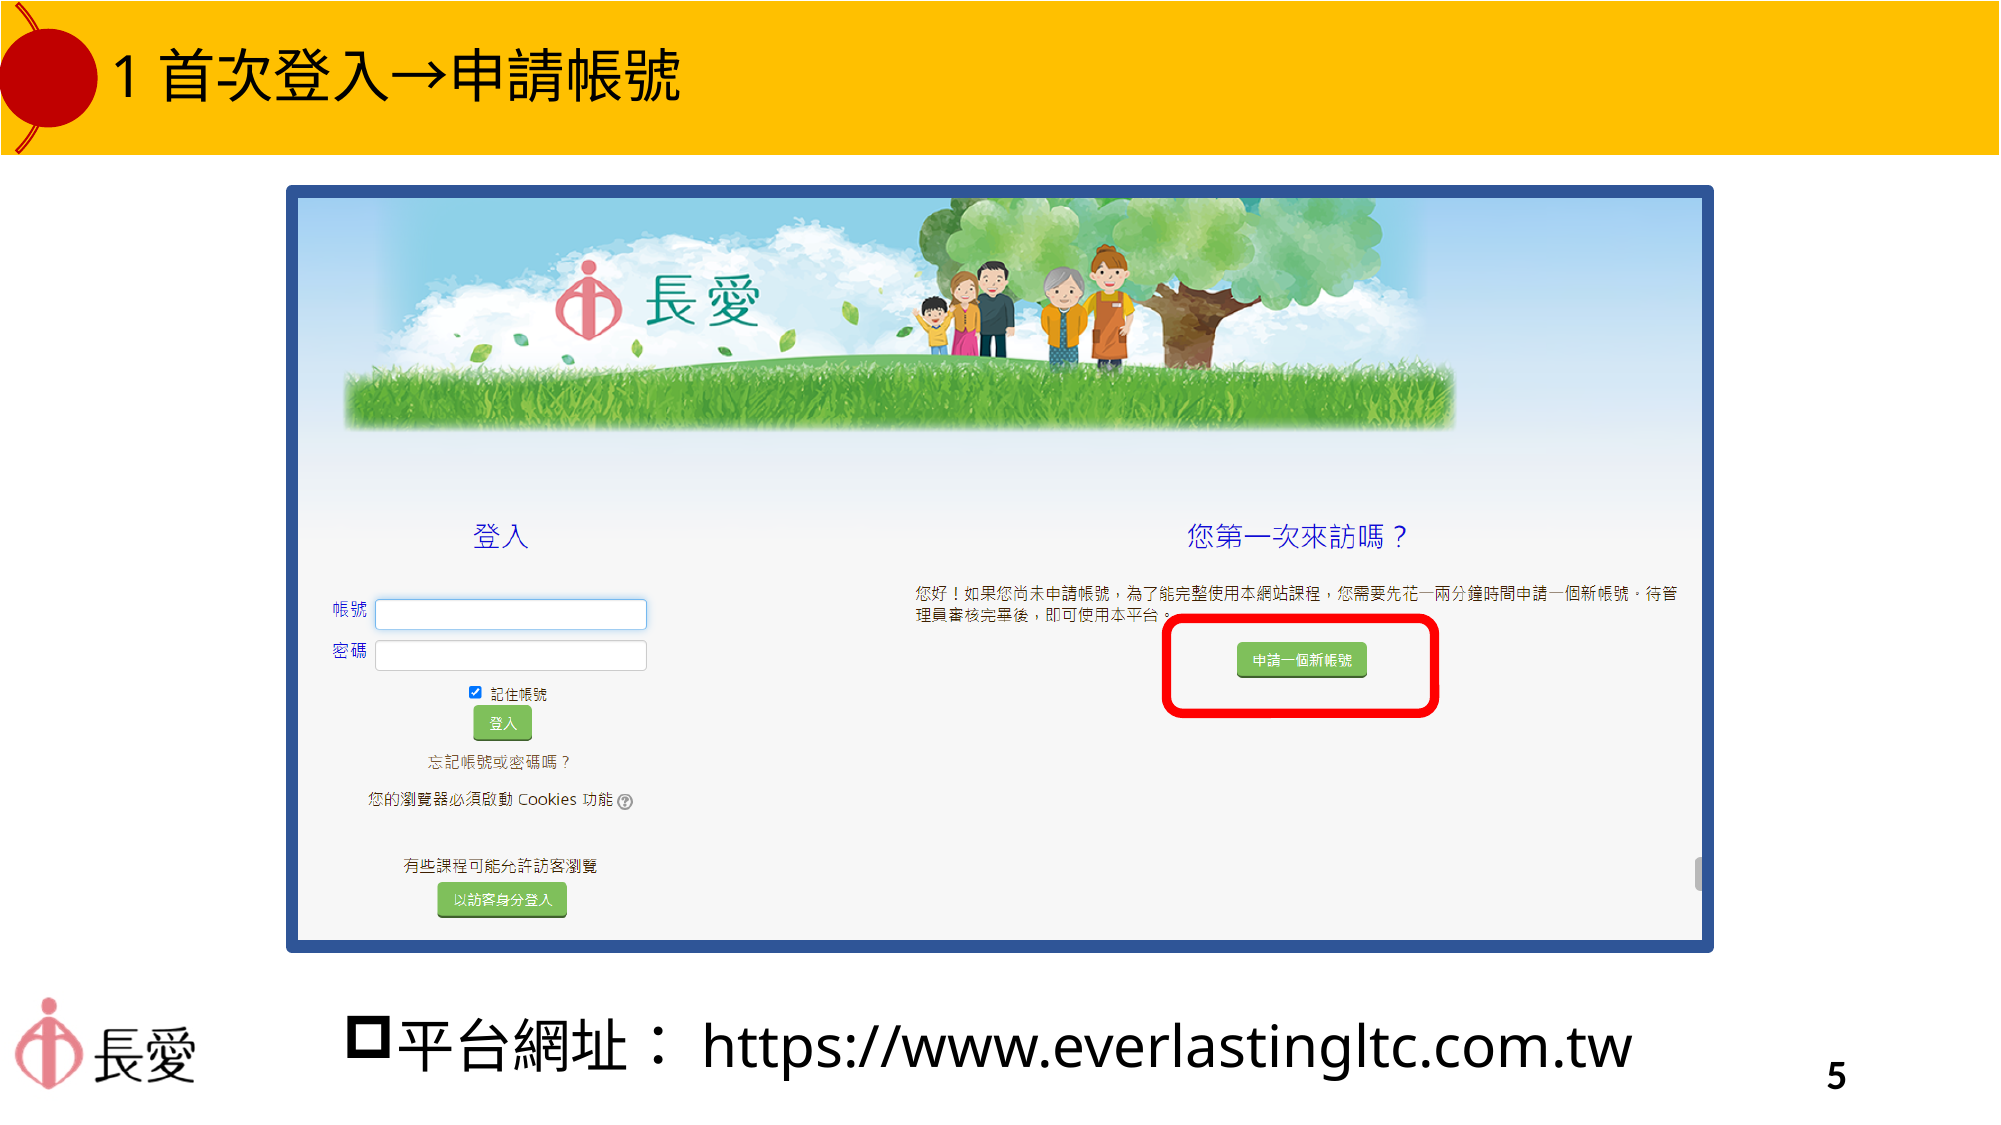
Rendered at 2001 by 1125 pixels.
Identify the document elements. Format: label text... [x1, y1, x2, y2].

picture [298, 197, 1702, 941]
text_box [1266, 0, 2000, 157]
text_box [0, 0, 1266, 157]
picture [0, 983, 245, 1106]
list 平台網址：https://www.everlastingltc.com.tw [327, 1009, 2000, 1125]
